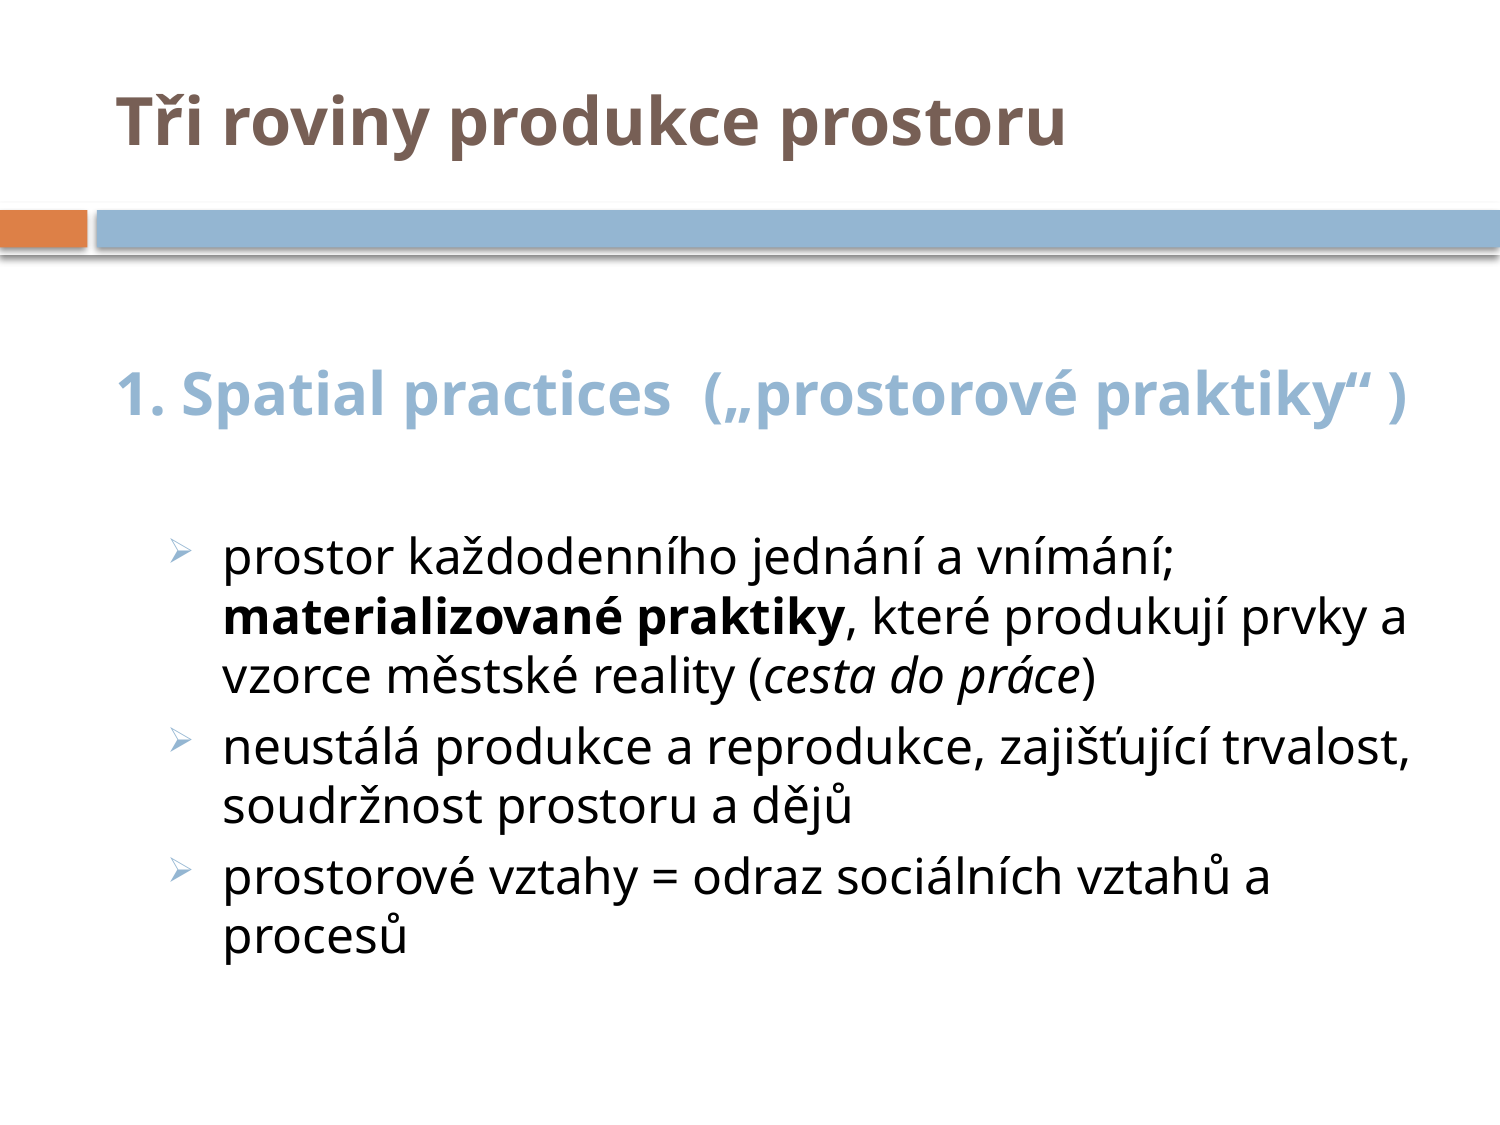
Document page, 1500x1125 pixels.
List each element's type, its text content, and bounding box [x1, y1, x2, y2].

title Tři roviny produkce prostoru [100, 37, 1438, 200]
list 1. Spatial practices („prostorové praktiky“ ) prostor každodenního jednání a vnímání; materializované praktiky, které produkují prvky a vzorce městské reality (cesta do práce) neustálá produkce a reprodukce, zajišťující trvalost, soudržnost prostoru a dějů prostorové vztahy = odraz sociálních vztahů a procesů [100, 262, 1438, 1000]
